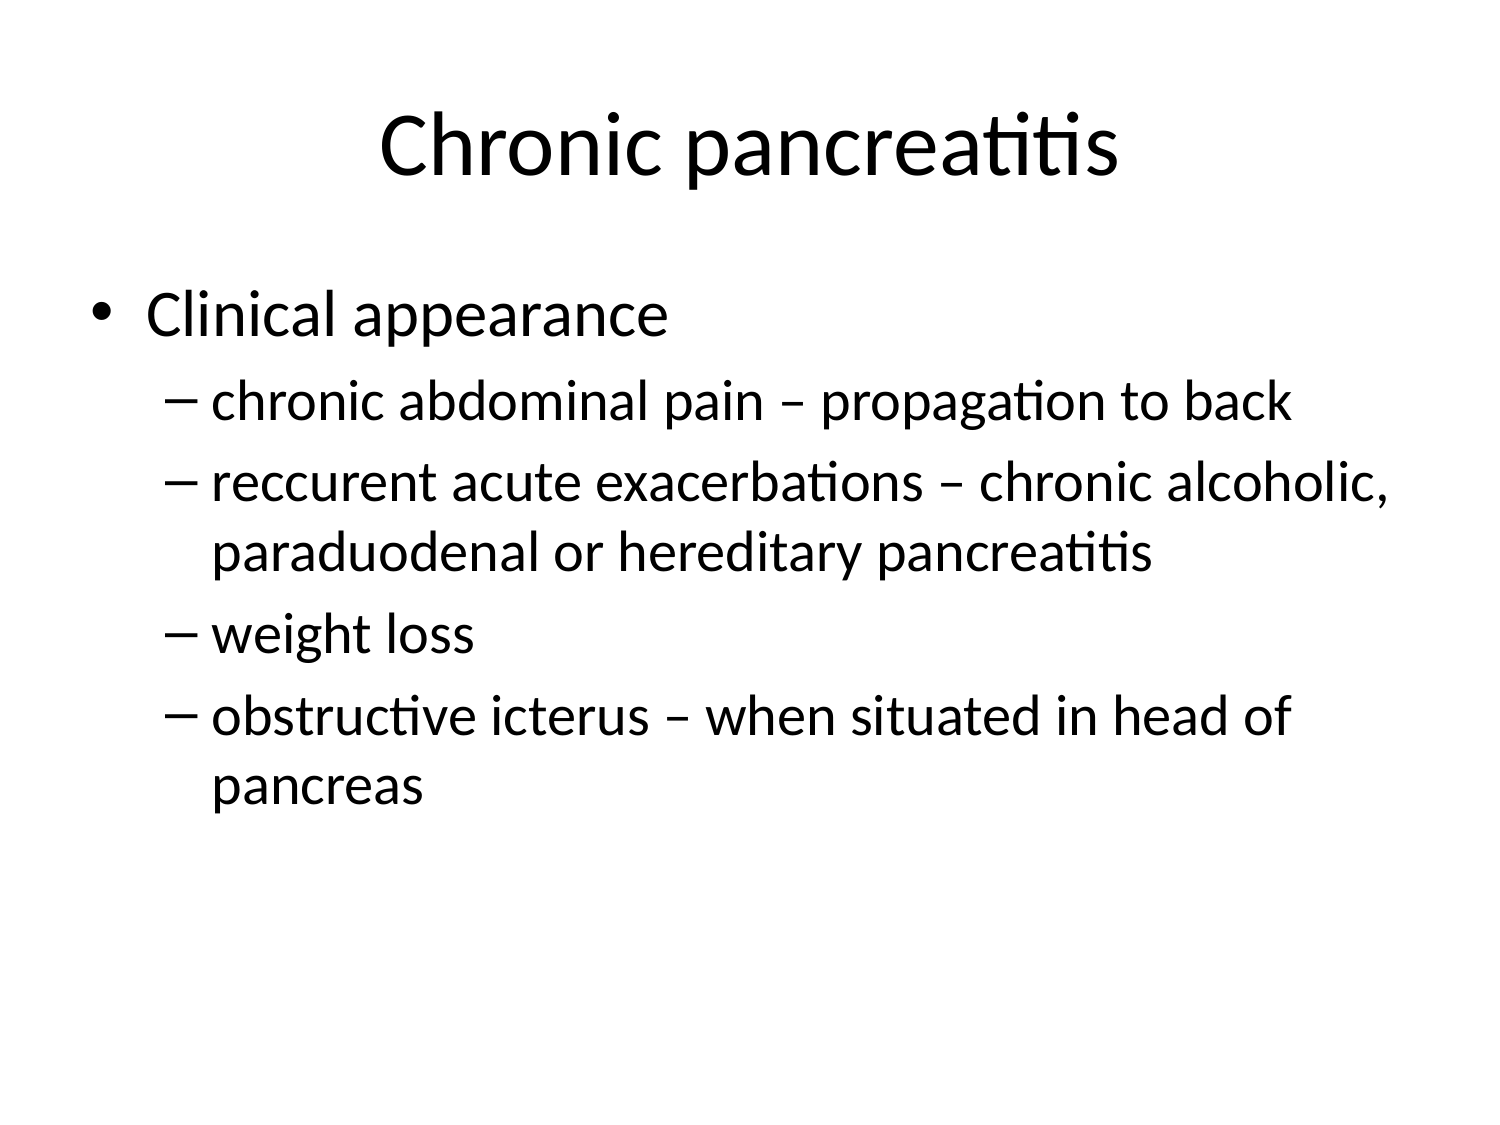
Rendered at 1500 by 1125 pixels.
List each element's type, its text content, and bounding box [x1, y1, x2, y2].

title Chronic pancreatitis [75, 45, 1425, 233]
list Clinical appearance chronic abdominal pain – propagation to back reccurent acute exacerbations – chronic alcoholic, paraduodenal or hereditary pancreatitis weight loss obstructive icterus – when situated in head of pancreas [75, 262, 1425, 1005]
